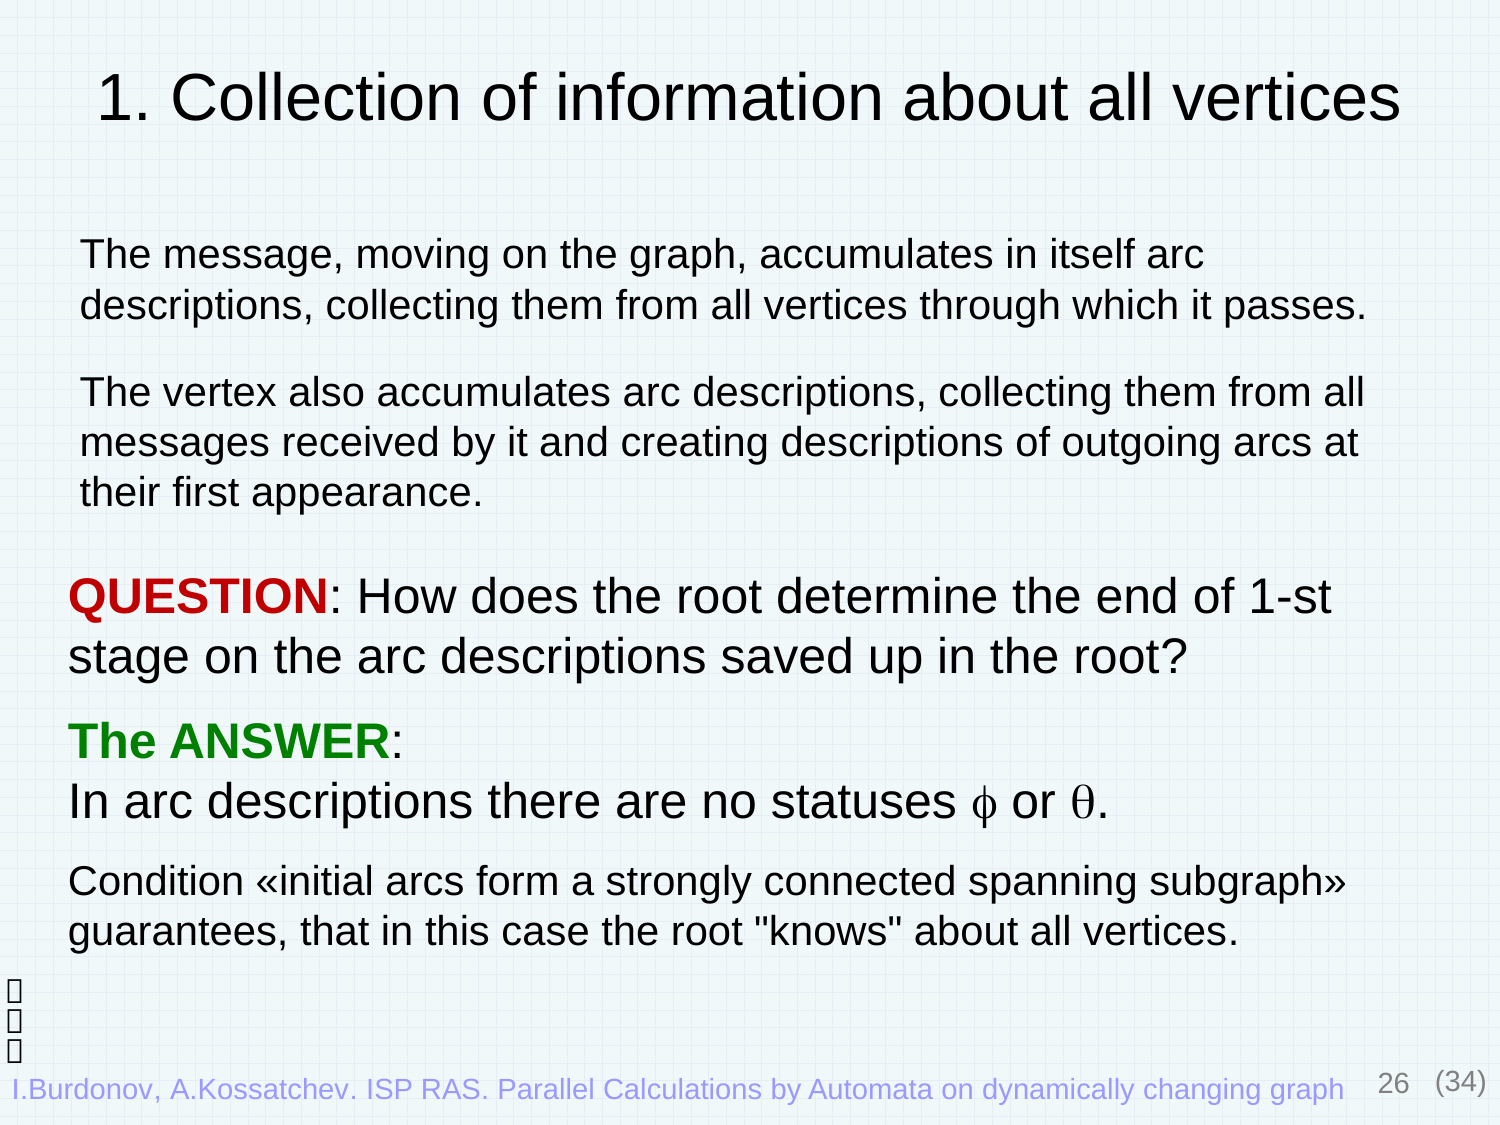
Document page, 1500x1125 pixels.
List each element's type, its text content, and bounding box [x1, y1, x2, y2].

text_box QUESTION: How does the root determine the end of 1-st stage on the arc descriptions saved up in the root? The ANSWER: In arc descriptions there are no statuses  or . Condition «initial arcs form a strongly connected spanning subgraph» guarantees, that in this case the root "knows" about all vertices. [53, 556, 1442, 962]
text_box  [4, 1030, 25, 1071]
text_box I.Burdonov, A.Kossatchev. ISP RAS. Parallel Calculations by Automata on dynamically changing graph [11, 1070, 1396, 1125]
text_box (34) [1435, 1061, 1488, 1097]
title 1. Collection of information about all vertices [74, 0, 1426, 188]
text_box The message, moving on the graph, accumulates in itself arc descriptions, collecting them from all vertices through which it passes. The vertex also accumulates arc descriptions, collecting them from all messages received by it and creating descriptions of outgoing arcs at their first appearance. [64, 219, 1453, 523]
text_box  [4, 1000, 25, 1030]
text_box  [4, 969, 25, 1000]
slide_number 26 [1074, 1056, 1426, 1125]
